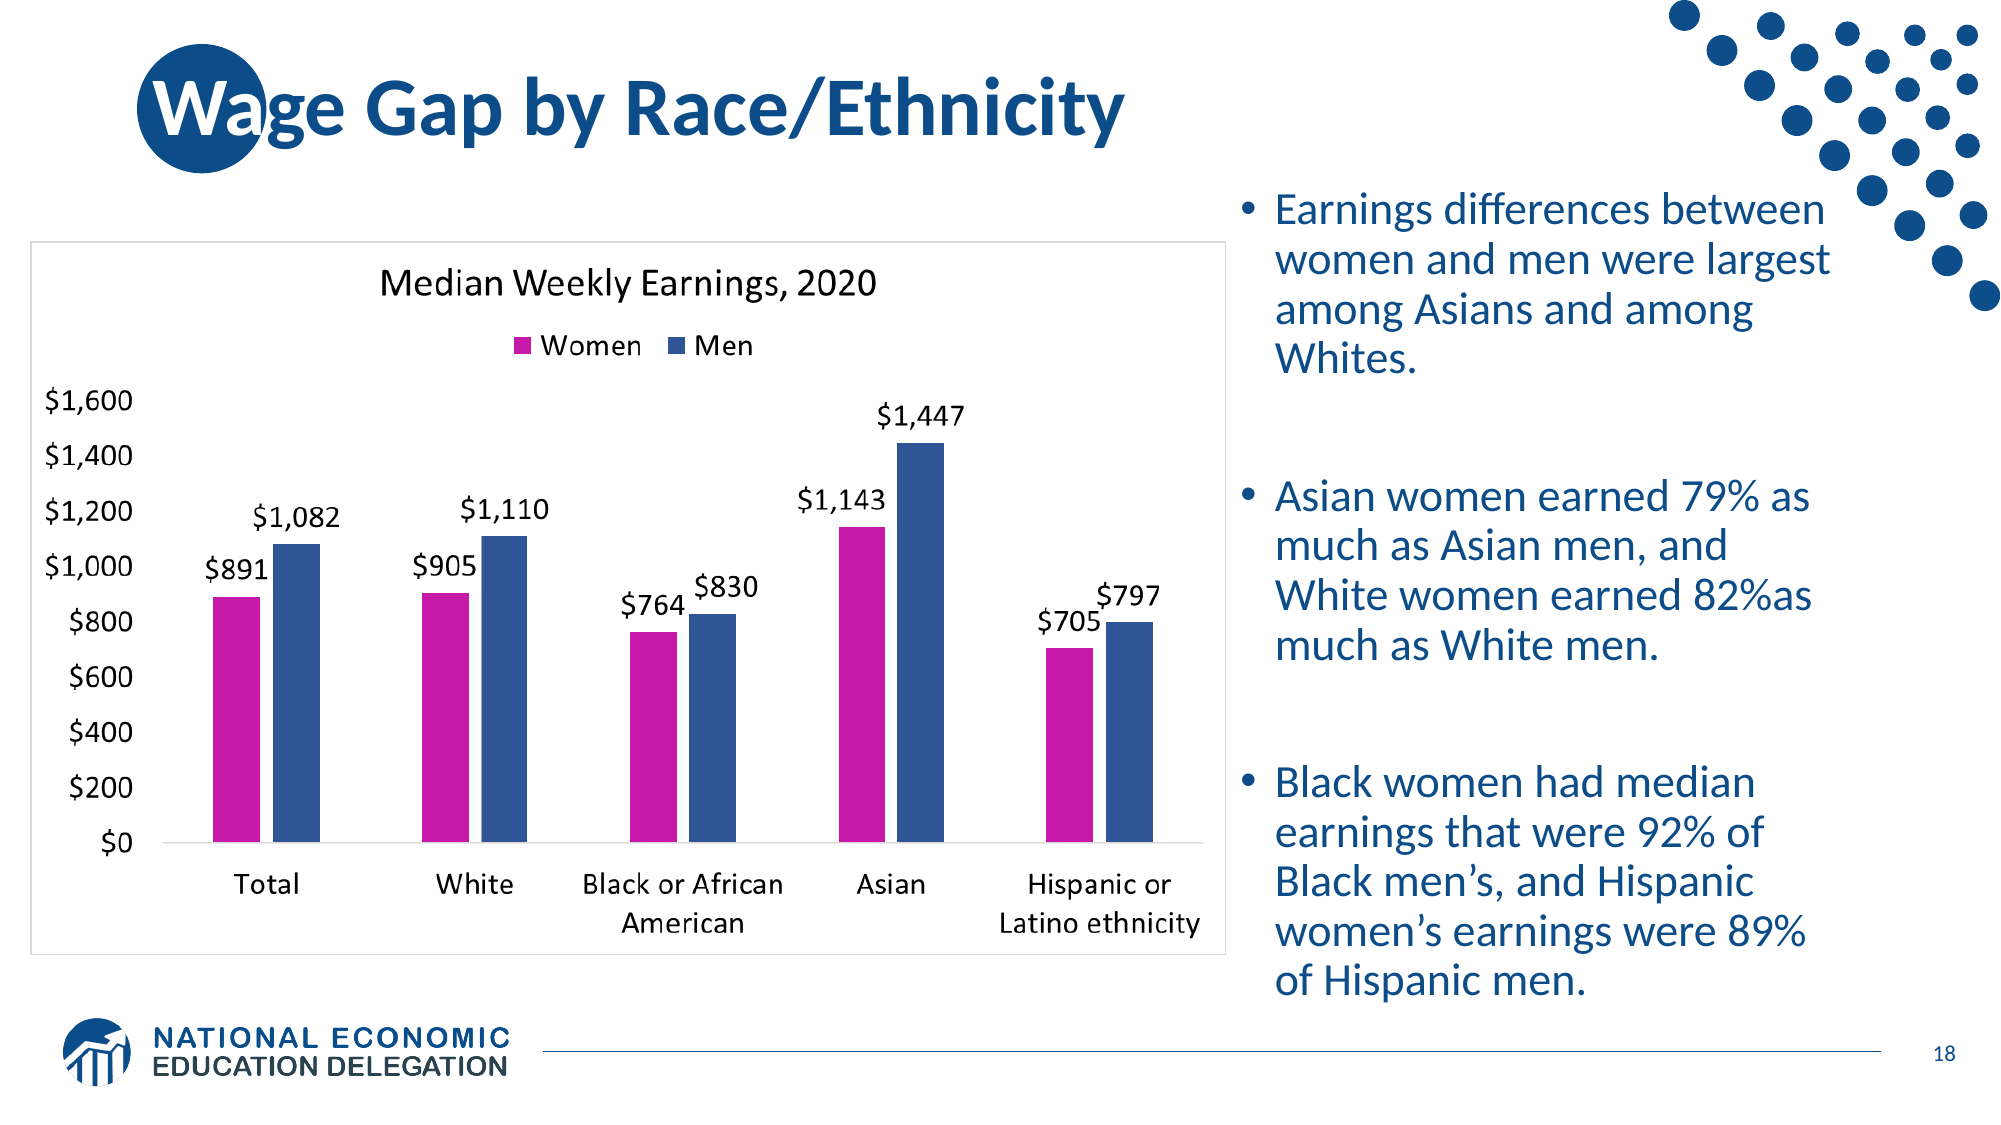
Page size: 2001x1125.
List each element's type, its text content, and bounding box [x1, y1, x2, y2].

text_box Earnings differences between women and men were largest among Asians and among Whites. Asian women earned 79% as much as Asian men, and White women earned 82%as much as White men. Black women had median earnings that were 92% of Black men’s, and Hispanic women’s earnings were 89% of Hispanic men. [1225, 177, 1863, 1019]
title Wage Gap by Race/Ethnicity [137, 0, 1863, 218]
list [30, 241, 1226, 955]
picture [55, 1013, 520, 1091]
slide_number 18 [1521, 1022, 1972, 1082]
